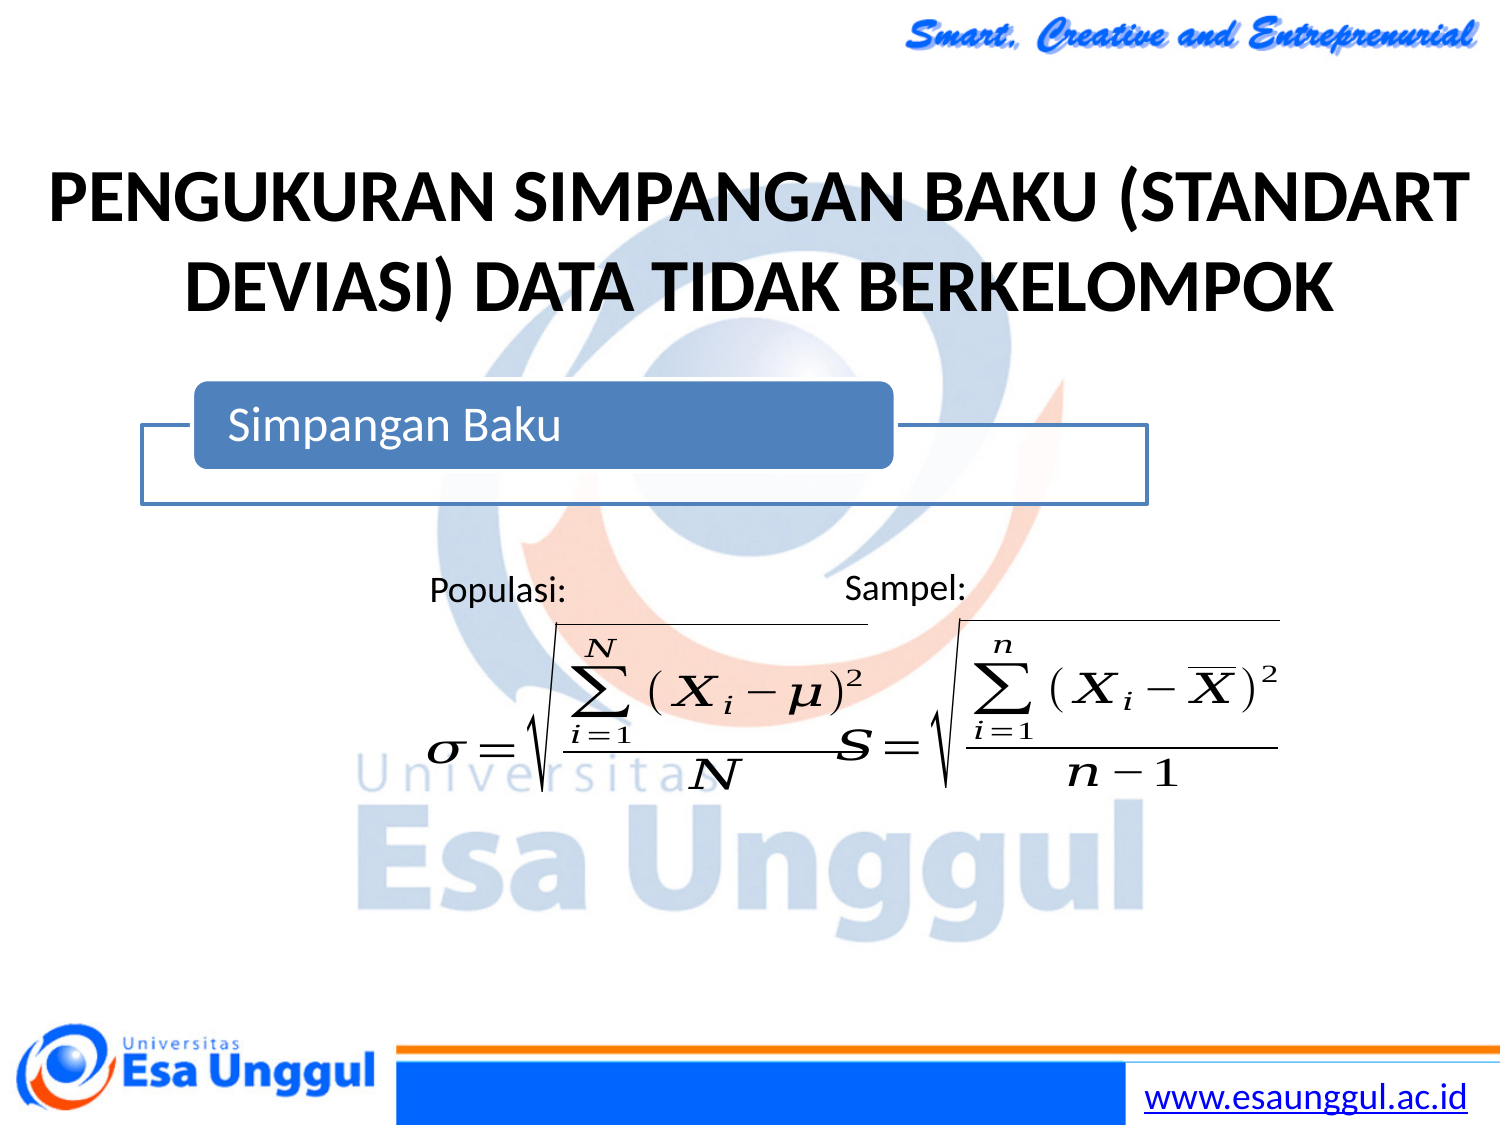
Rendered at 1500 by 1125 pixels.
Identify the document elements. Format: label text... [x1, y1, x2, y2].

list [141, 378, 1148, 505]
picture [0, 298, 1500, 1125]
picture [0, 0, 1500, 138]
text_box Sampel: [830, 555, 1035, 615]
title PENGUKURAN SIMPANGAN BAKU (STANDART DEVIASI) DATA TIDAK BERKELOMPOK [0, 138, 1500, 298]
text_box Populasi: [414, 557, 620, 617]
